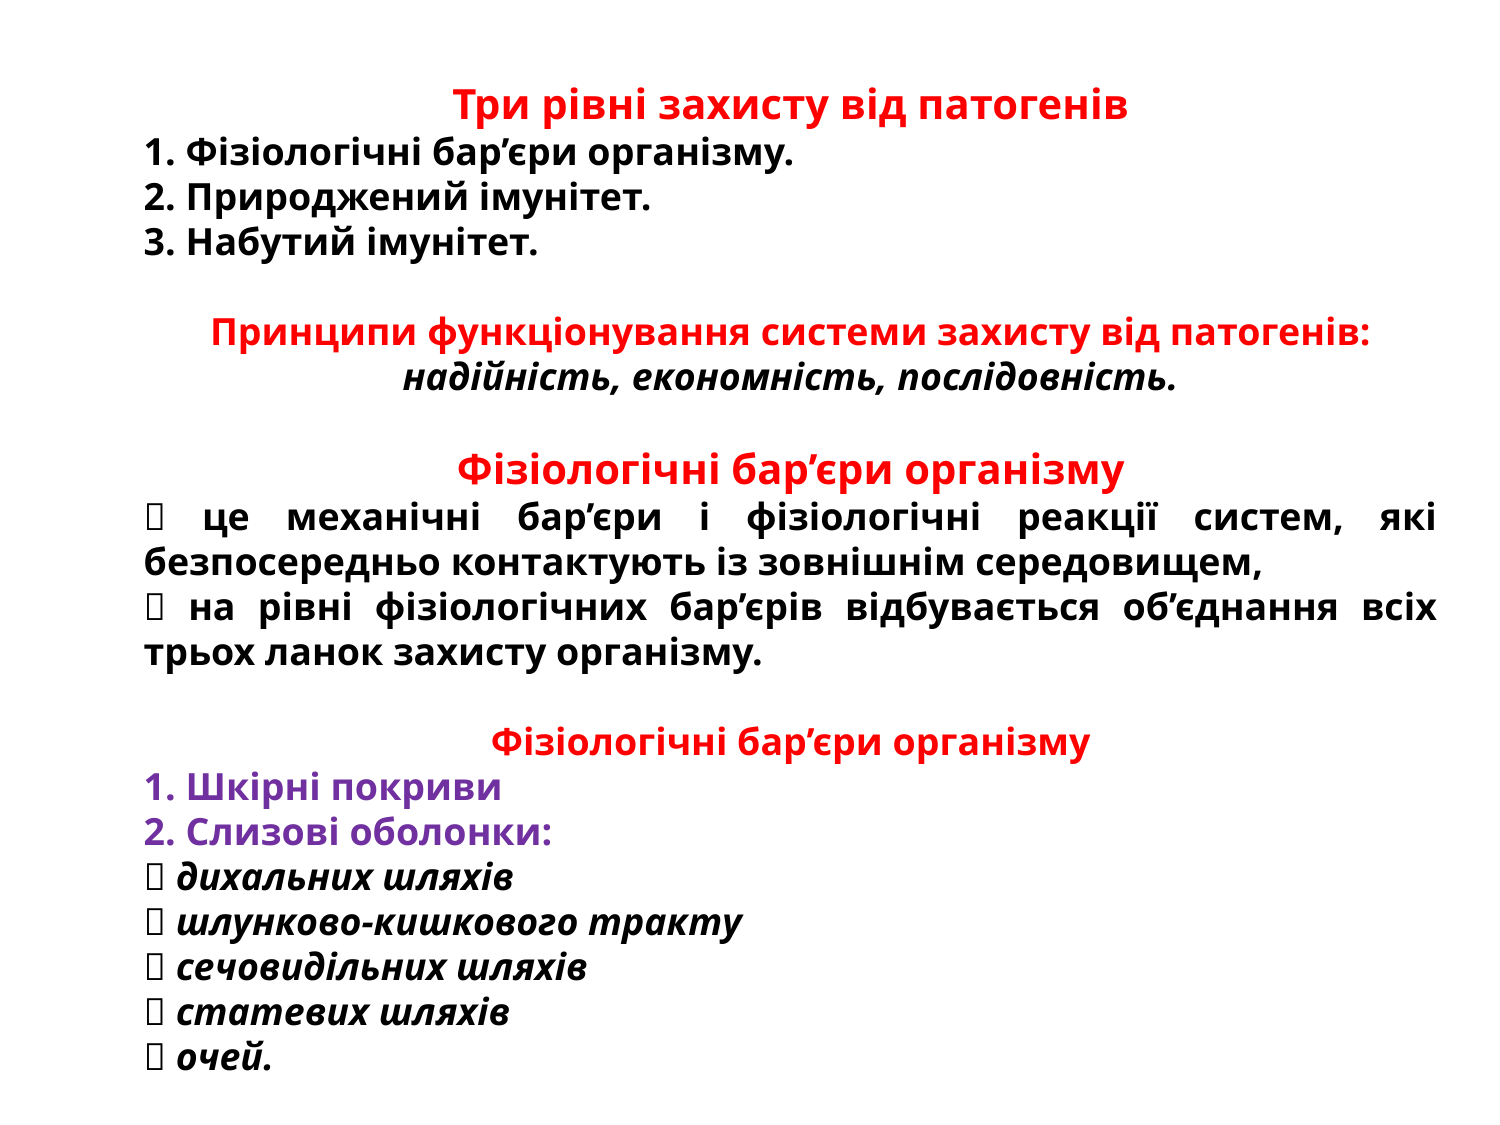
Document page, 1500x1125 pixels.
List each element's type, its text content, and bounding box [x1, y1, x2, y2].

text_box Три рівні захисту від патогенів 1. Фізіологічні бар’єри організму. 2. Природжений імунітет. 3. Набутий імунітет. Принципи функціонування системи захисту від патогенів: надійність, економність, послідовність. Фізіологічні бар’єри організму  це механічні бар’єри і фізіологічні реакції систем, які безпосередньо контактують із зовнішнім середовищем,  на рівні фізіологічних бар’єрів відбувається об’єднання всіх трьох ланок захисту організму. Фізіологічні бар’єри організму 1. Шкірні покриви 2. Слизові оболонки:  дихальних шляхів  шлунково-кишкового тракту  сечовидільних шляхів  статевих шляхів  очей. [128, 70, 1453, 1086]
